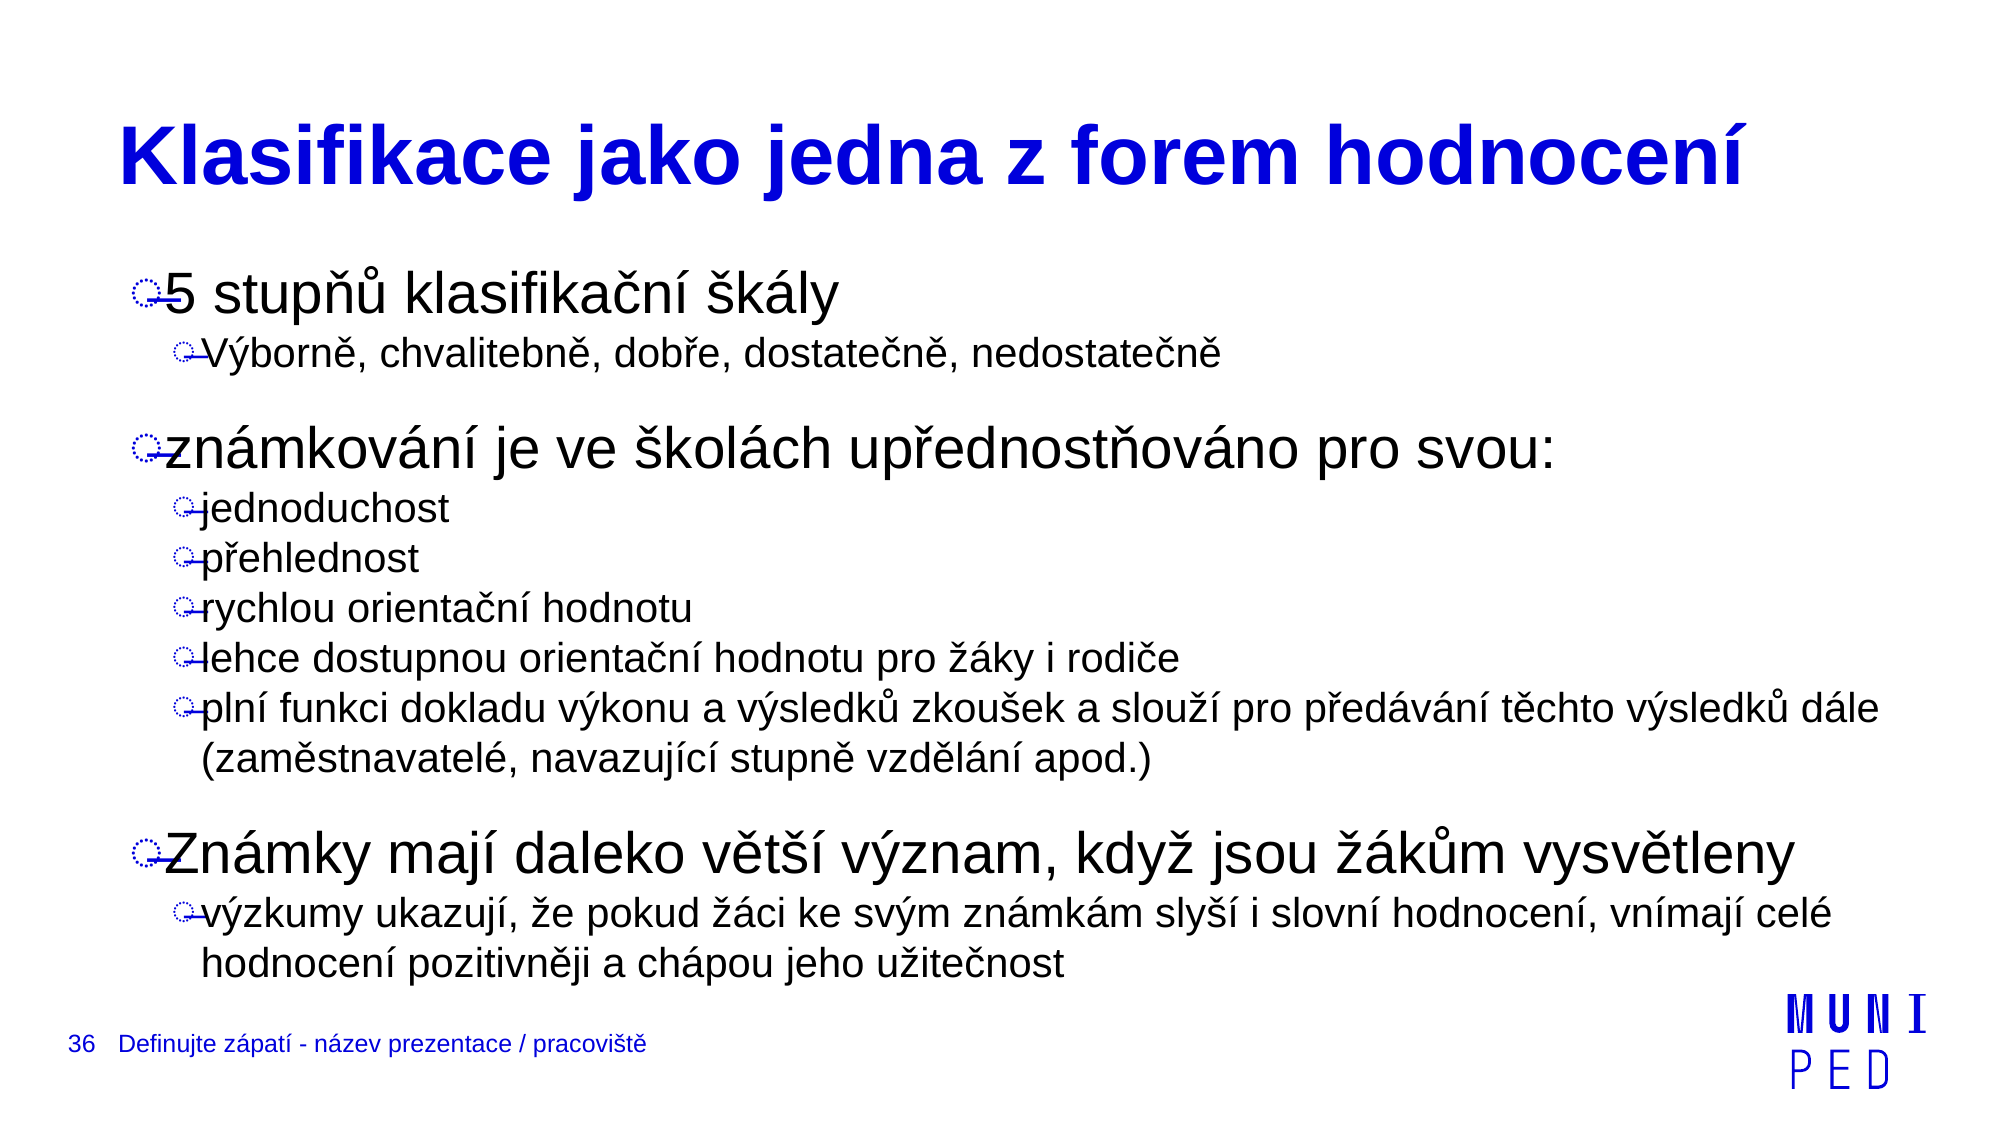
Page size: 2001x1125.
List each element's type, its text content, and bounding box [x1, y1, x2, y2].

title Klasifikace jako jedna z forem hodnocení [118, 118, 1883, 193]
list 5 stupňů klasifikační škály Výborně, chvalitebně, dobře, dostatečně, nedostatečně známkování je ve školách upřednostňováno pro svou: jednoduchost přehlednost rychlou orientační hodnotu lehce dostupnou orientační hodnotu pro žáky i rodiče plní funkci dokladu výkonu a výsledků zkoušek a slouží pro předávání těchto výsledků dále (zaměstnavatelé, navazující stupně vzdělání apod.) Známky mají daleko větší význam, když jsou žákům vysvětleny výzkumy ukazují, že pokud žáci ke svým známkám slyší i slovní hodnocení, vnímají celé hodnocení pozitivněji a chápou jeho užitečnost [118, 220, 1883, 957]
slide_number 36 [67, 1021, 110, 1063]
footer Definujte zápatí - název prezentace / pracoviště [118, 1021, 1418, 1063]
